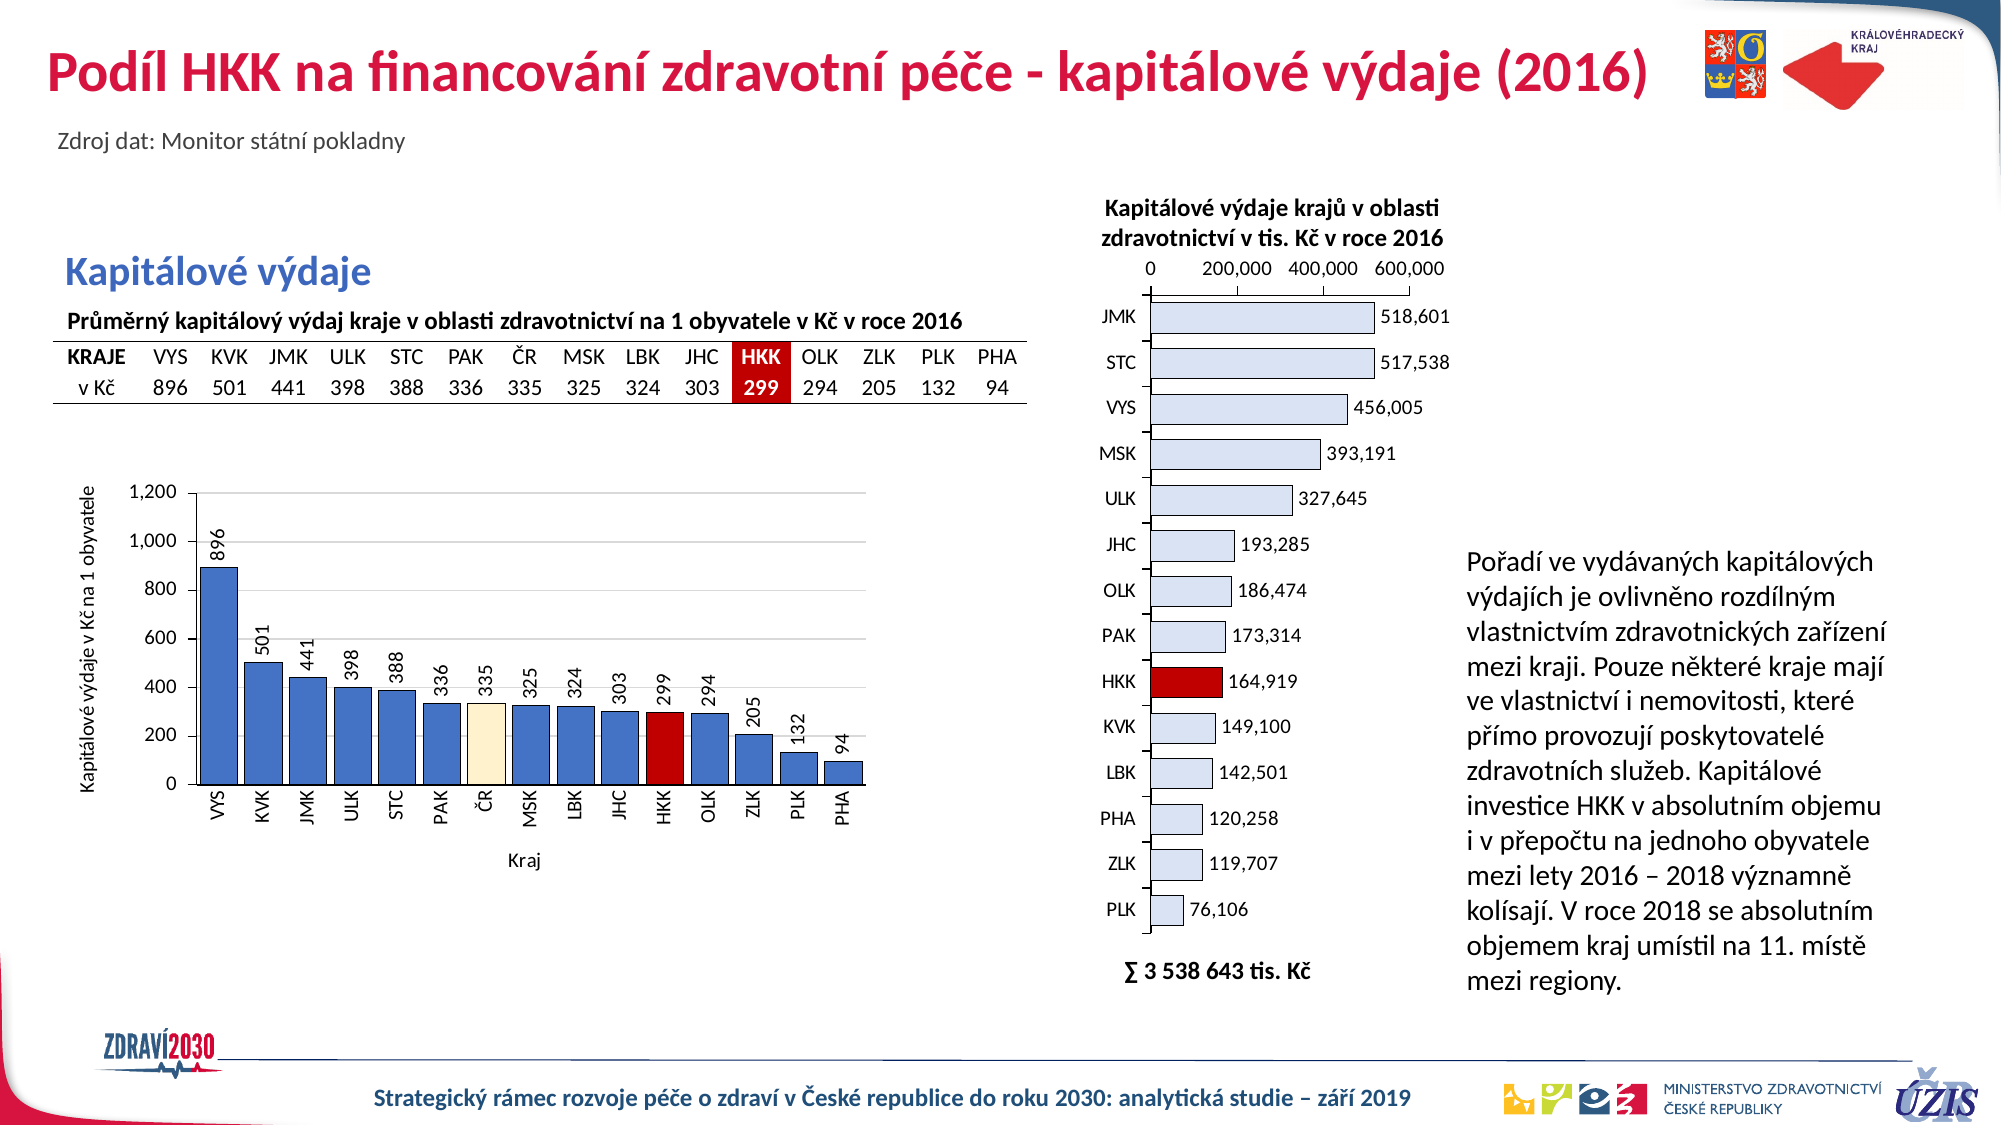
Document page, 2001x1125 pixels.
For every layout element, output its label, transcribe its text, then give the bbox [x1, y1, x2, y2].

table_cell v Kč [53, 374, 141, 403]
table_cell 388 [377, 374, 436, 403]
text_box Kapitálové výdaje [50, 236, 810, 290]
table_header PLK [909, 342, 968, 374]
table_header ČR [495, 342, 554, 374]
chart [52, 474, 883, 895]
picture [1783, 29, 1964, 110]
table_header MSK [554, 342, 614, 374]
table_header VYS [141, 342, 200, 374]
text_box Pořadí ve vydávaných kapitálových výdajích je ovlivněno rozdílným vlastnictvím zdravotnických zařízení mezi kraji. Pouze některé kraje mají ve vlastnictví i nemovitosti, které přímo provozují poskytovatelé zdravotních služeb. Kapitálové investice HKK v absolutním objemu i v přepočtu na jednoho obyvatele mezi lety 2016 – 2018 významně kolísají. V roce 2018 se absolutním objemem kraj umístil na 11. místě mezi regiony. [1451, 534, 1910, 1004]
table_cell 299 [732, 374, 791, 403]
table_cell 132 [909, 374, 968, 403]
table_cell 324 [614, 374, 673, 403]
table_header LBK [614, 342, 673, 374]
table_cell 896 [141, 374, 200, 403]
text_box Průměrný kapitálový výdaj kraje v oblasti zdravotnictví na 1 obyvatele v Kč v roce 2016 [52, 296, 1019, 342]
table_cell 94 [968, 374, 1027, 403]
table_header KRAJE [53, 342, 141, 374]
picture [94, 1028, 223, 1079]
table_header ULK [318, 342, 377, 374]
table_header PHA [968, 342, 1027, 374]
table_header STC [377, 342, 436, 374]
table_header KVK [200, 342, 259, 374]
table_cell 335 [495, 374, 554, 403]
picture [1705, 30, 1766, 99]
table_cell 398 [318, 374, 377, 403]
table_header PAK [436, 342, 495, 374]
table_cell 501 [200, 374, 259, 403]
title Podíl HKK na financování zdravotní péče - kapitálové výdaje (2016) [32, 33, 1758, 138]
table_cell 303 [673, 374, 732, 403]
table_header OLK [791, 342, 850, 374]
table_header ZLK [850, 342, 909, 374]
chart [1091, 246, 1453, 948]
table_header HKK [732, 342, 791, 374]
table_cell 294 [791, 374, 850, 403]
table_cell 205 [850, 374, 909, 403]
text_box ∑ 3 538 643 tis. Kč [1109, 948, 1347, 993]
table_header JHC [673, 342, 732, 374]
table_cell 336 [436, 374, 495, 403]
text_box Zdroj dat: Monitor státní pokladny [42, 117, 421, 162]
table_cell 441 [259, 374, 318, 403]
table_cell 325 [554, 374, 614, 403]
table_header JMK [259, 342, 318, 374]
text_box Kapitálové výdaje krajů v oblasti zdravotnictví v tis. Kč v roce 2016 [1075, 183, 1470, 259]
